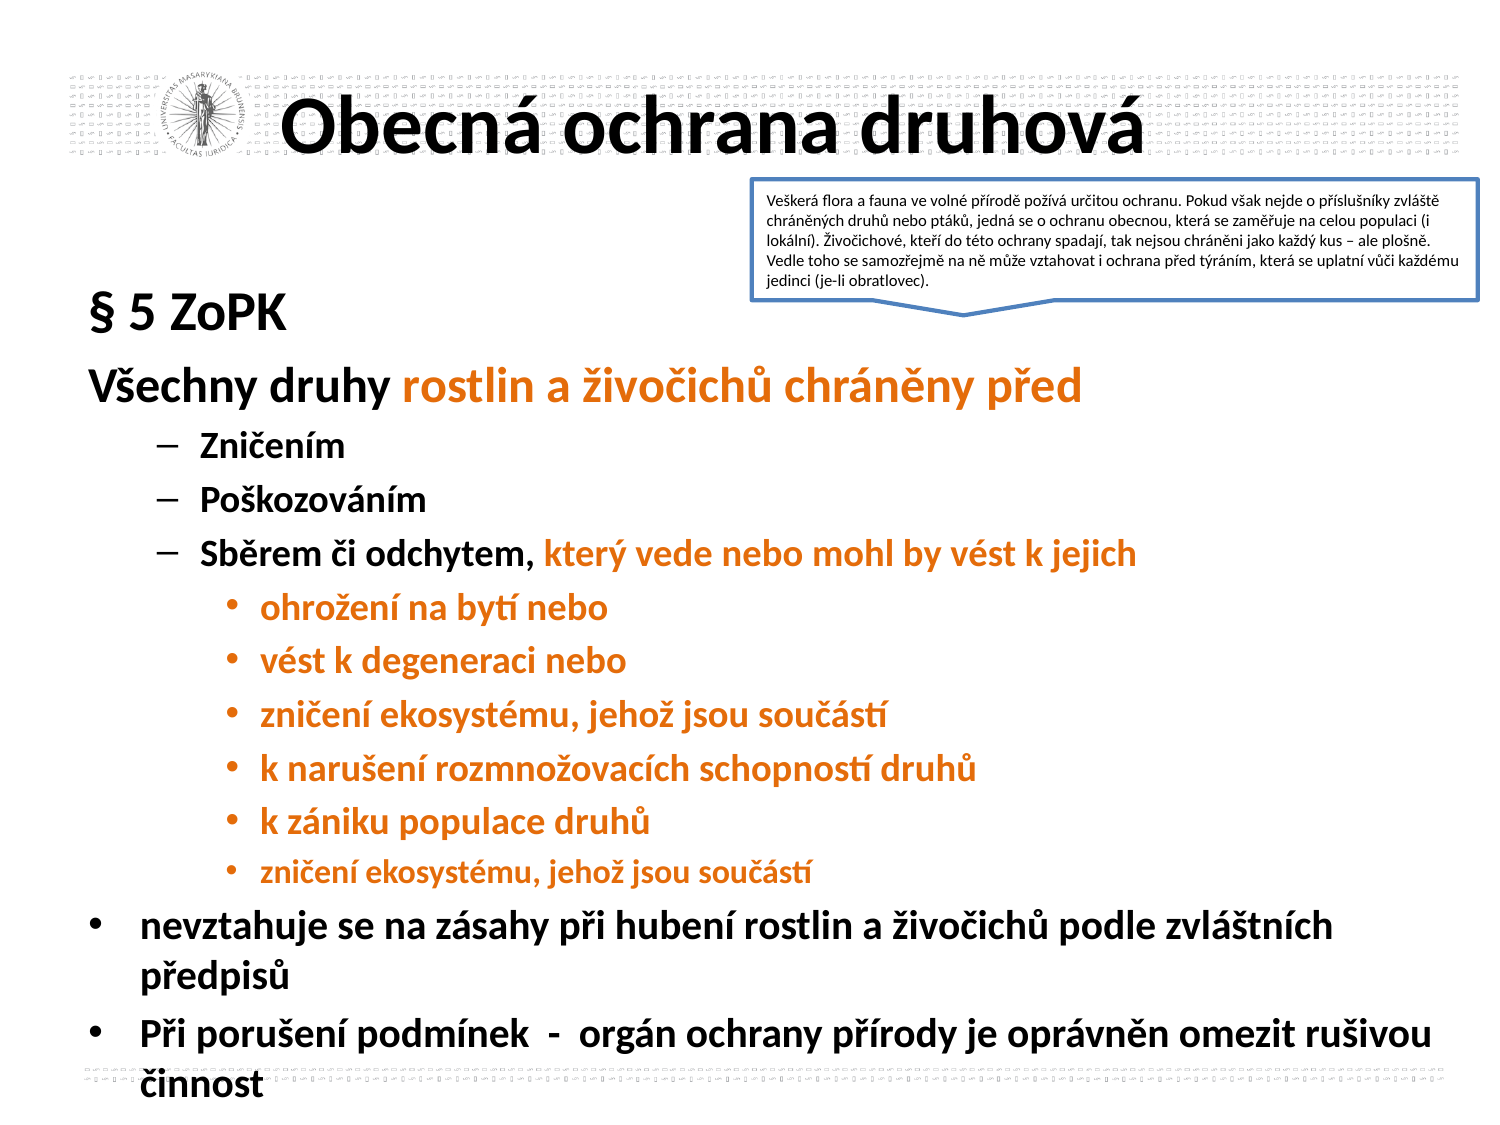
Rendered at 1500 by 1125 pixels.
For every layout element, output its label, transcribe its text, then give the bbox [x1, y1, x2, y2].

picture [0, 42, 1500, 200]
picture [13, 1039, 1500, 1116]
list § 5 ZoPK Všechny druhy rostlin a živočichů chráněny před Zničením Poškozováním Sběrem či odchytem, který vede nebo mohl by vést k jejich ohrožení na bytí nebo vést k degeneraci nebo zničení ekosystému, jehož jsou součástí k narušení rozmnožovacích schopností druhů k zániku populace druhů zničení ekosystému, jehož jsou součástí nevztahuje se na zásahy při hubení rostlin a živočichů podle zvláštních předpisů Při porušení podmínek - orgán ochrany přírody je oprávněn omezit rušivou činnost [73, 267, 1459, 1038]
text_box Veškerá flora a fauna ve volné přírodě požívá určitou ochranu. Pokud však nejde o příslušníky zvláště chráněných druhů nebo ptáků, jedná se o ochranu obecnou, která se zaměřuje na celou populaci (i lokální). Živočichové, kteří do této ochrany spadají, tak nejsou chráněni jako každý kus – ale plošně. Vedle toho se samozřejmě na ně může vztahovat i ochrana před týráním, která se uplatní vůči každému jedinci (je-li obratlovec). [749, 208, 1480, 318]
